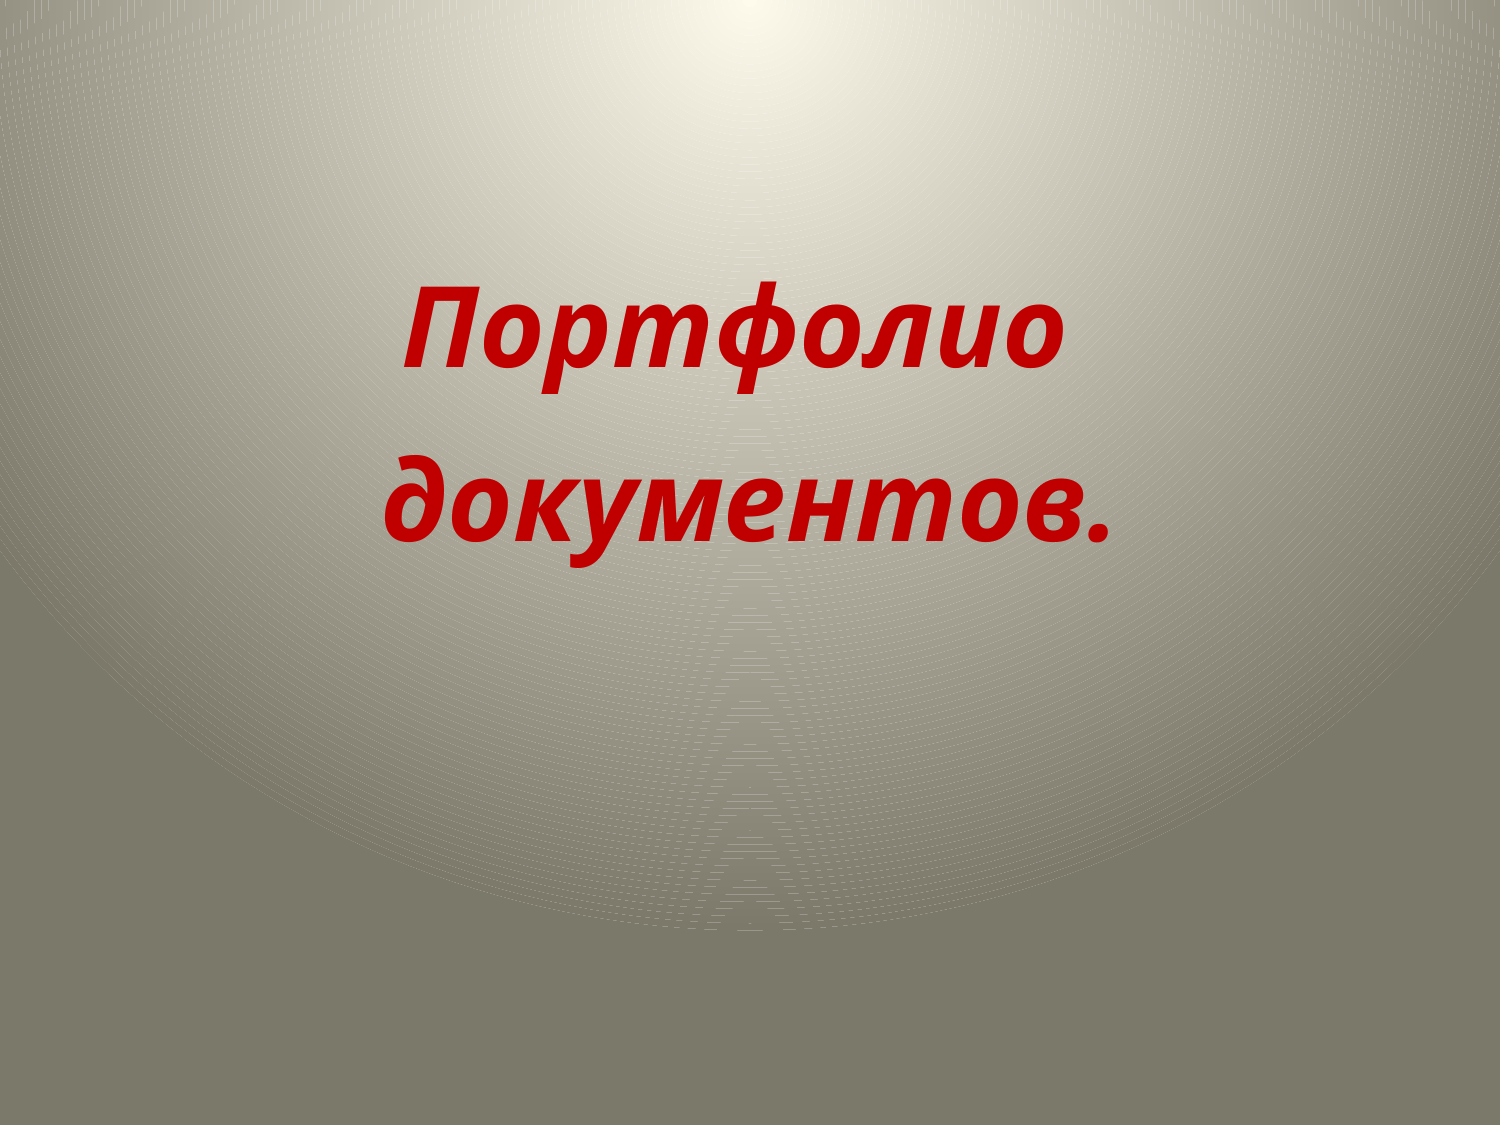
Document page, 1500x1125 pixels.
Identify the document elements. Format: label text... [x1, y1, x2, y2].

title Портфолио [112, 0, 1388, 645]
subtitle документов. [225, 421, 1275, 925]
